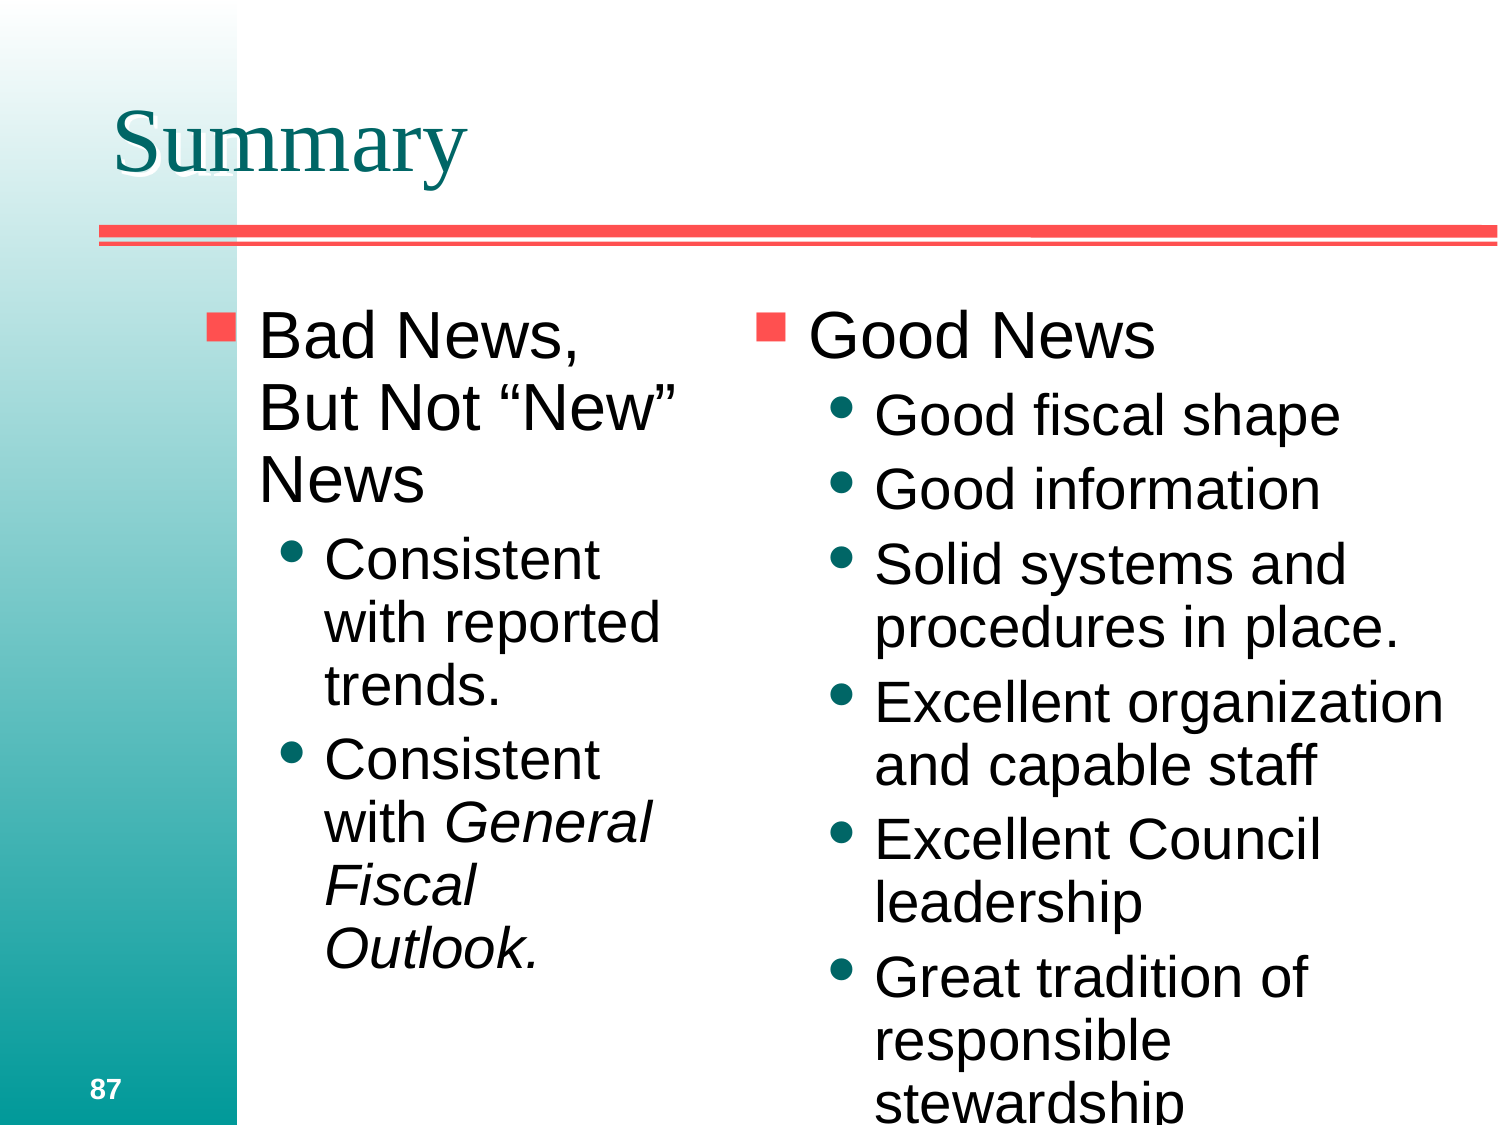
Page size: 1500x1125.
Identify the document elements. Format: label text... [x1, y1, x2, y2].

title Summary [96, 43, 1375, 225]
list Bad News, But Not “New” News Consistent with reported trends. Consistent with General Fiscal Outlook. [187, 293, 700, 975]
list Good News Good fiscal shape Good information Solid systems and procedures in place. Excellent organization and capable staff Excellent Council leadership Great tradition of responsible stewardship [737, 293, 1463, 1025]
slide_number 87 [62, 1050, 138, 1125]
